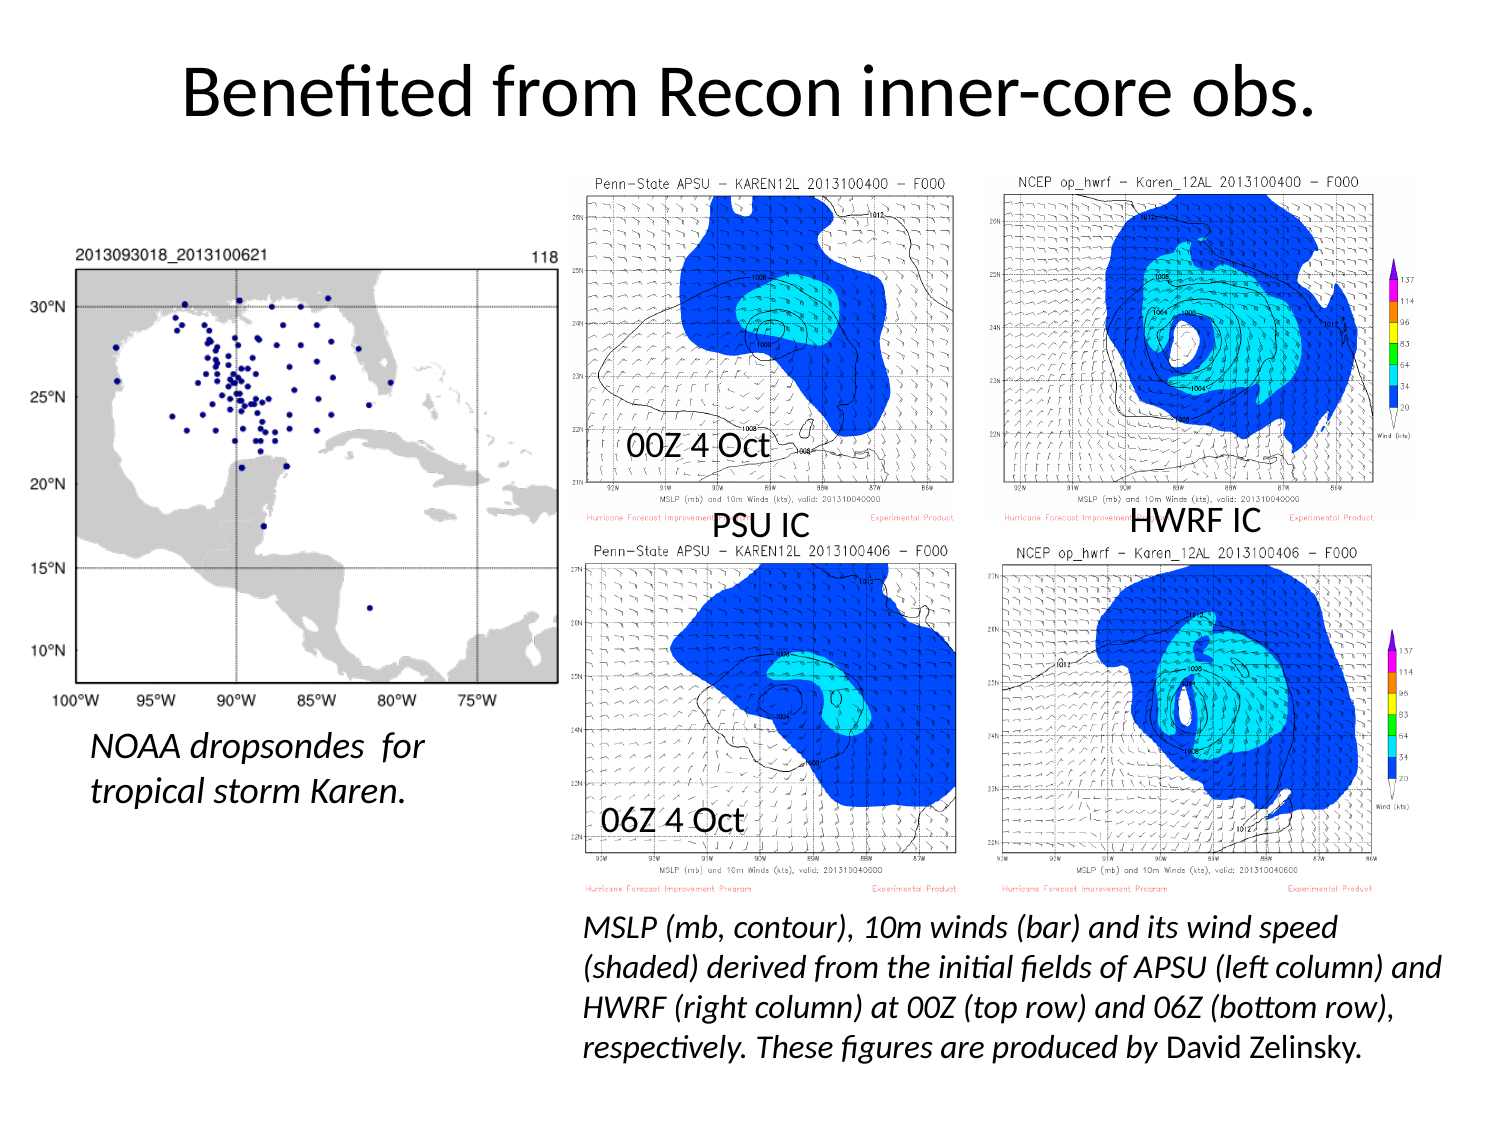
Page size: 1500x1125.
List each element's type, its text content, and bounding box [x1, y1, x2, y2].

text_box PSU IC [697, 532, 826, 540]
title Benefited from Recon inner-core obs. [75, 23, 1425, 149]
text_box MSLP (mb, contour), 10m winds (bar) and its wind speed (shaded) derived from the initial fields of APSU (left column) and HWRF (right column) at 00Z (top row) and 06Z (bottom row), respectively. These figures are produced by David Zelinsky. [567, 897, 1477, 1073]
picture [21, 173, 959, 893]
picture [984, 173, 1415, 524]
picture [984, 542, 1414, 893]
text_box HWRF IC [1114, 532, 1277, 540]
text_box NOAA dropsondes for tropical storm Karen. [75, 722, 546, 818]
